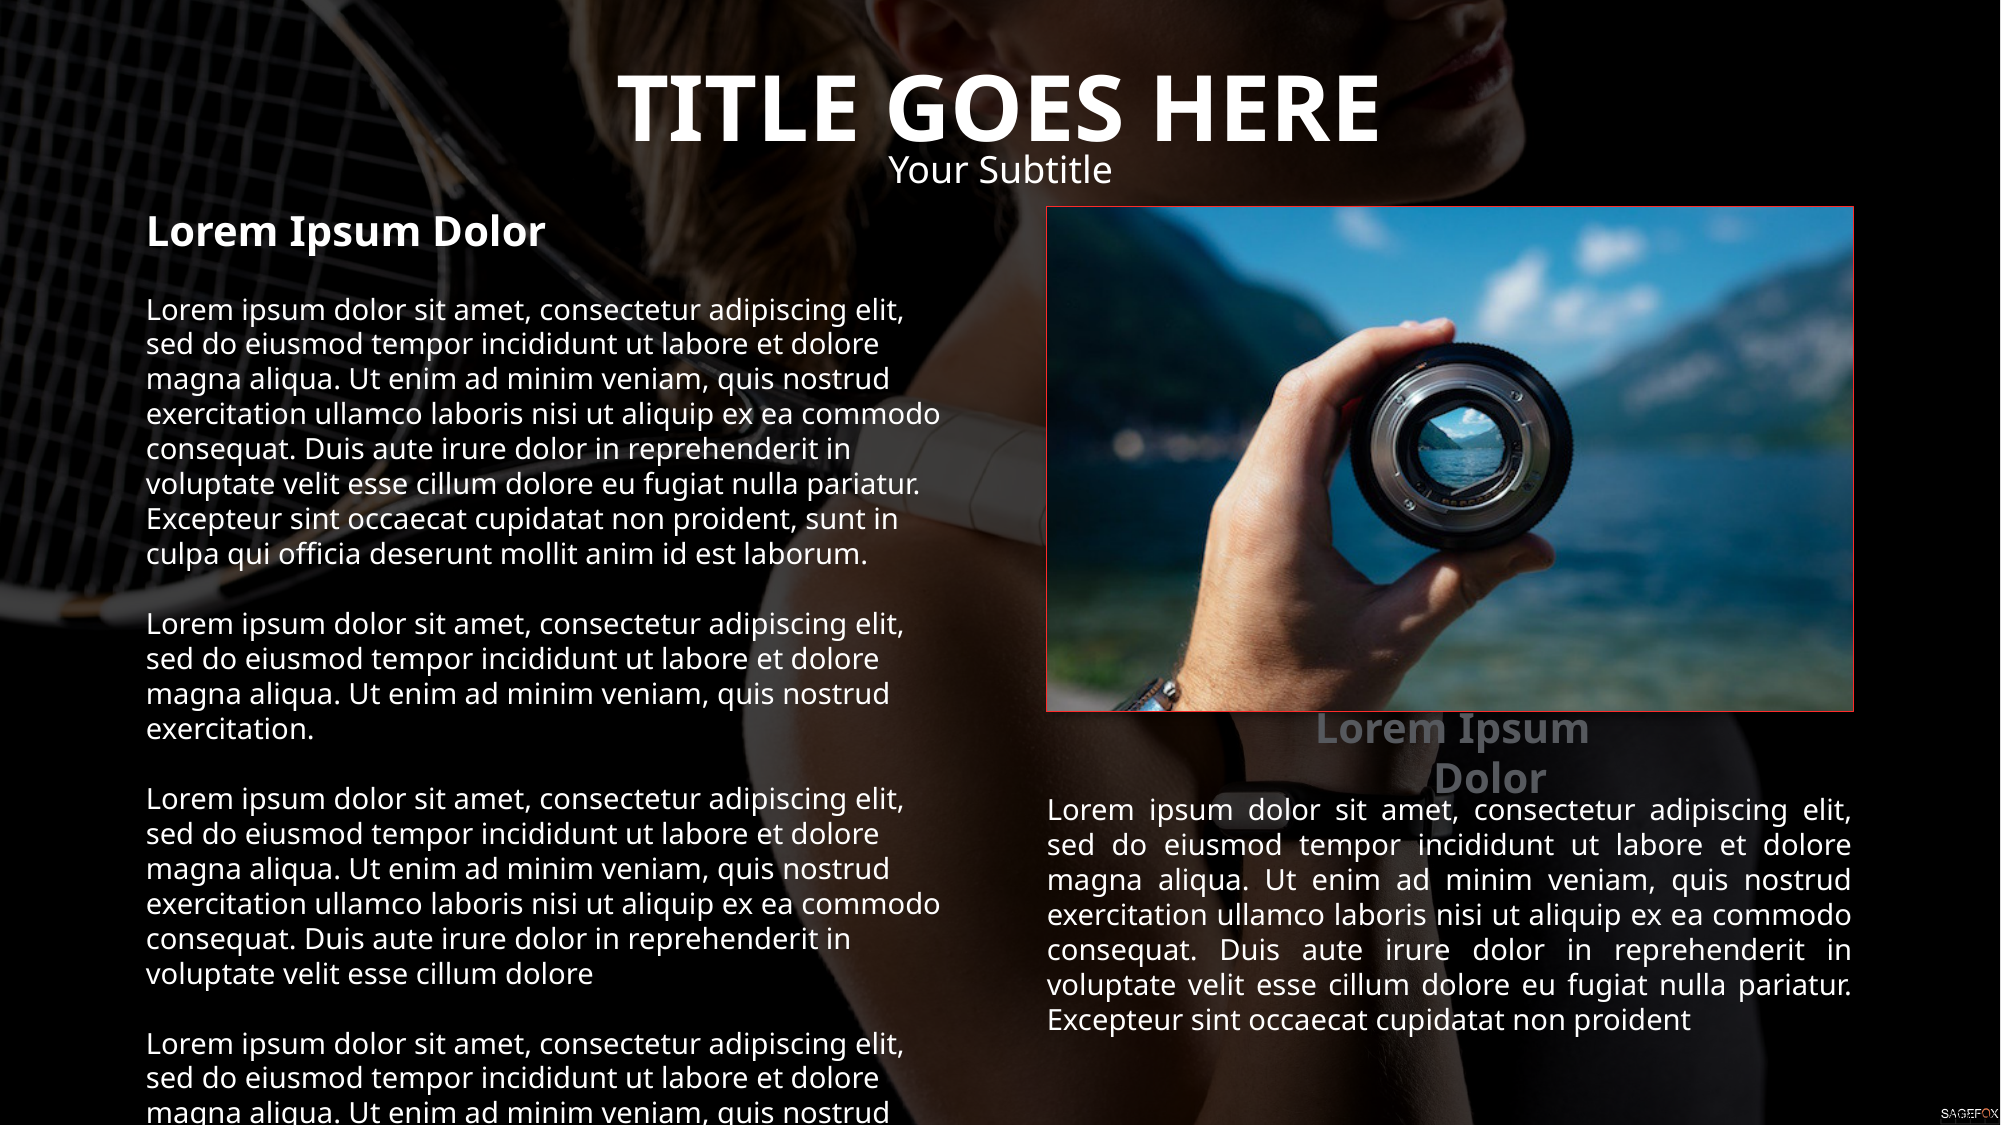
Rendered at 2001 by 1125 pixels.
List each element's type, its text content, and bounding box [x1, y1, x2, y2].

text_box Lorem ipsum dolor sit amet, consectetur adipiscing elit, sed do eiusmod tempor incididunt ut labore et dolore magna aliqua. Ut enim ad minim veniam, quis nostrud exercitation ullamco laboris nisi ut aliquip ex ea commodo consequat. Duis aute irure dolor in reprehenderit in voluptate velit esse cillum dolore eu fugiat nulla pariatur. Excepteur sint occaecat cupidatat non proident, sunt in culpa qui officia deserunt mollit anim id est laborum. Lorem ipsum dolor sit amet, consectetur adipiscing elit, sed do eiusmod tempor incididunt ut labore et dolore magna aliqua. Ut enim ad minim veniam, quis nostrud exercitation. Lorem ipsum dolor sit amet, consectetur adipiscing elit, sed do eiusmod tempor incididunt ut labore et dolore magna aliqua. Ut enim ad minim veniam, quis nostrud exercitation ullamco laboris nisi ut aliquip ex ea commodo consequat. Duis aute irure dolor in reprehenderit in voluptate velit esse cillum dolore Lorem ipsum dolor sit amet, consectetur adipiscing elit, sed do eiusmod tempor incididunt ut labore et dolore magna aliqua. Ut enim ad minim veniam, quis nostrud exercitation. [145, 290, 952, 1125]
text_box Lorem Ipsum Dolor [145, 207, 952, 252]
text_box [548, 42, 1452, 199]
text_box Lorem ipsum dolor sit amet, consectetur adipiscing elit, sed do eiusmod tempor incididunt ut labore et dolore magna aliqua. Ut enim ad minim veniam, quis nostrud exercitation ullamco laboris nisi ut aliquip ex ea commodo consequat. Duis aute irure dolor in reprehenderit in voluptate velit esse cillum dolore eu fugiat nulla pariatur. Excepteur sint occaecat cupidatat non proident [1046, 791, 1853, 1036]
picture [0, 0, 2001, 1125]
text_box Lorem Ipsum Dolor [1272, 729, 1633, 774]
